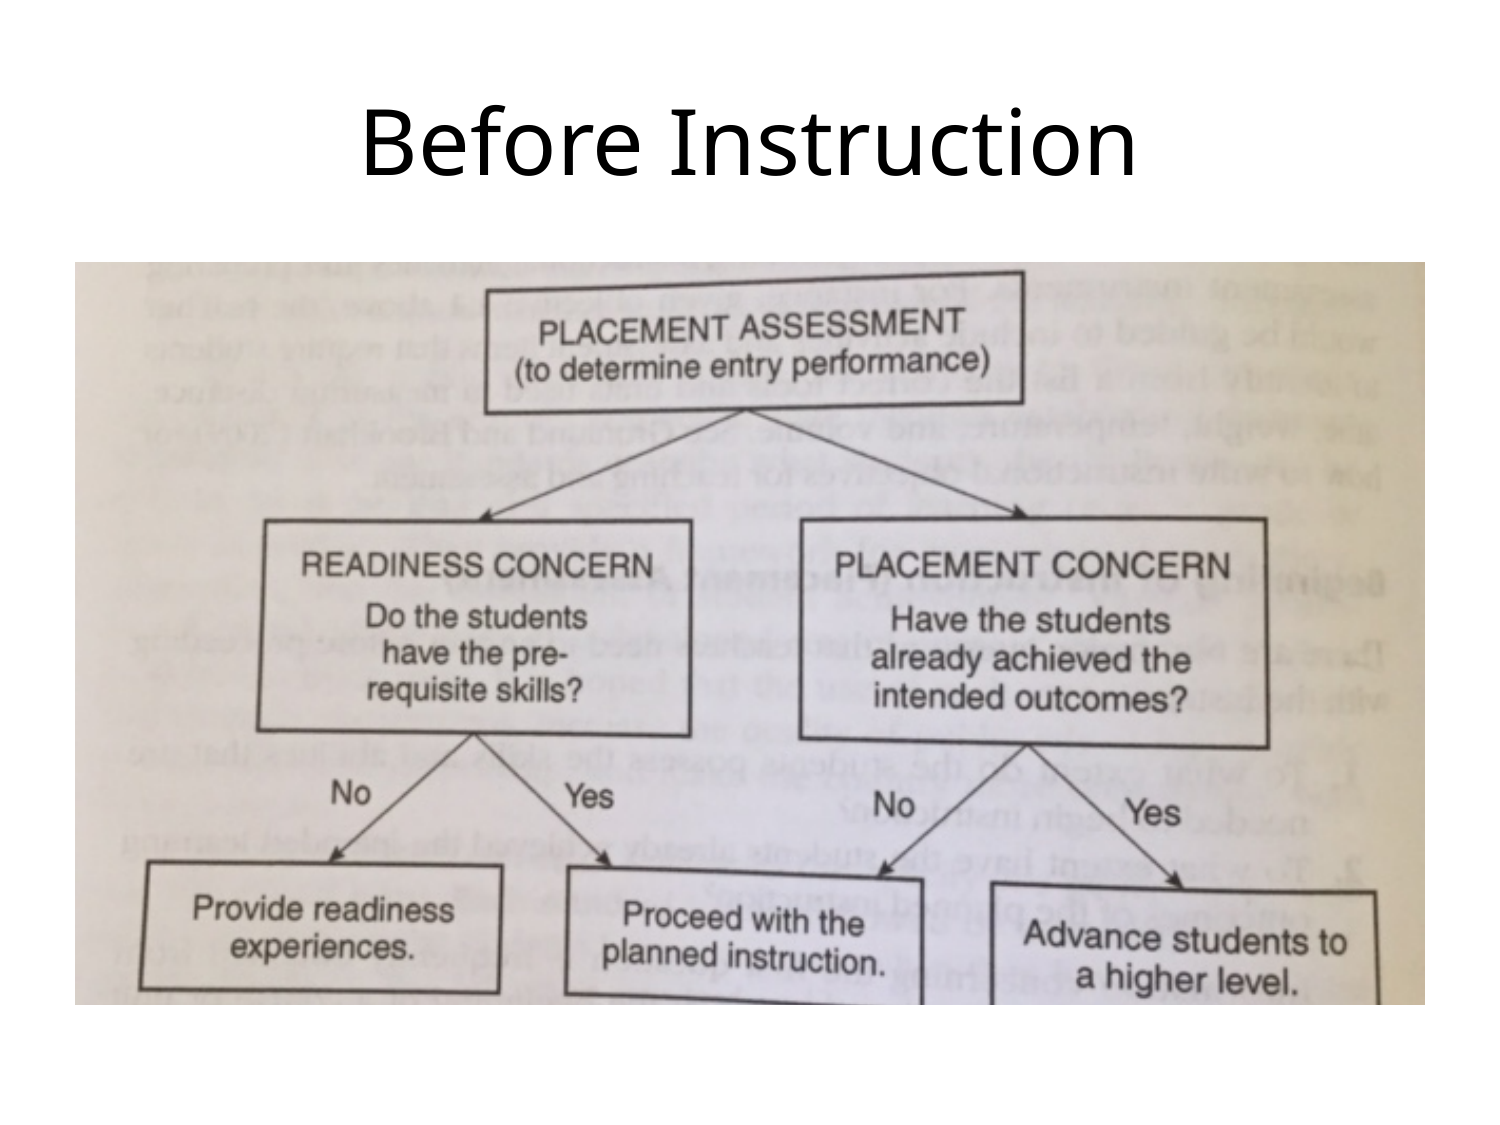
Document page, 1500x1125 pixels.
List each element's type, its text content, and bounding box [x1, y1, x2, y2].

title Before Instruction [75, 45, 1425, 233]
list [74, 262, 1426, 1006]
